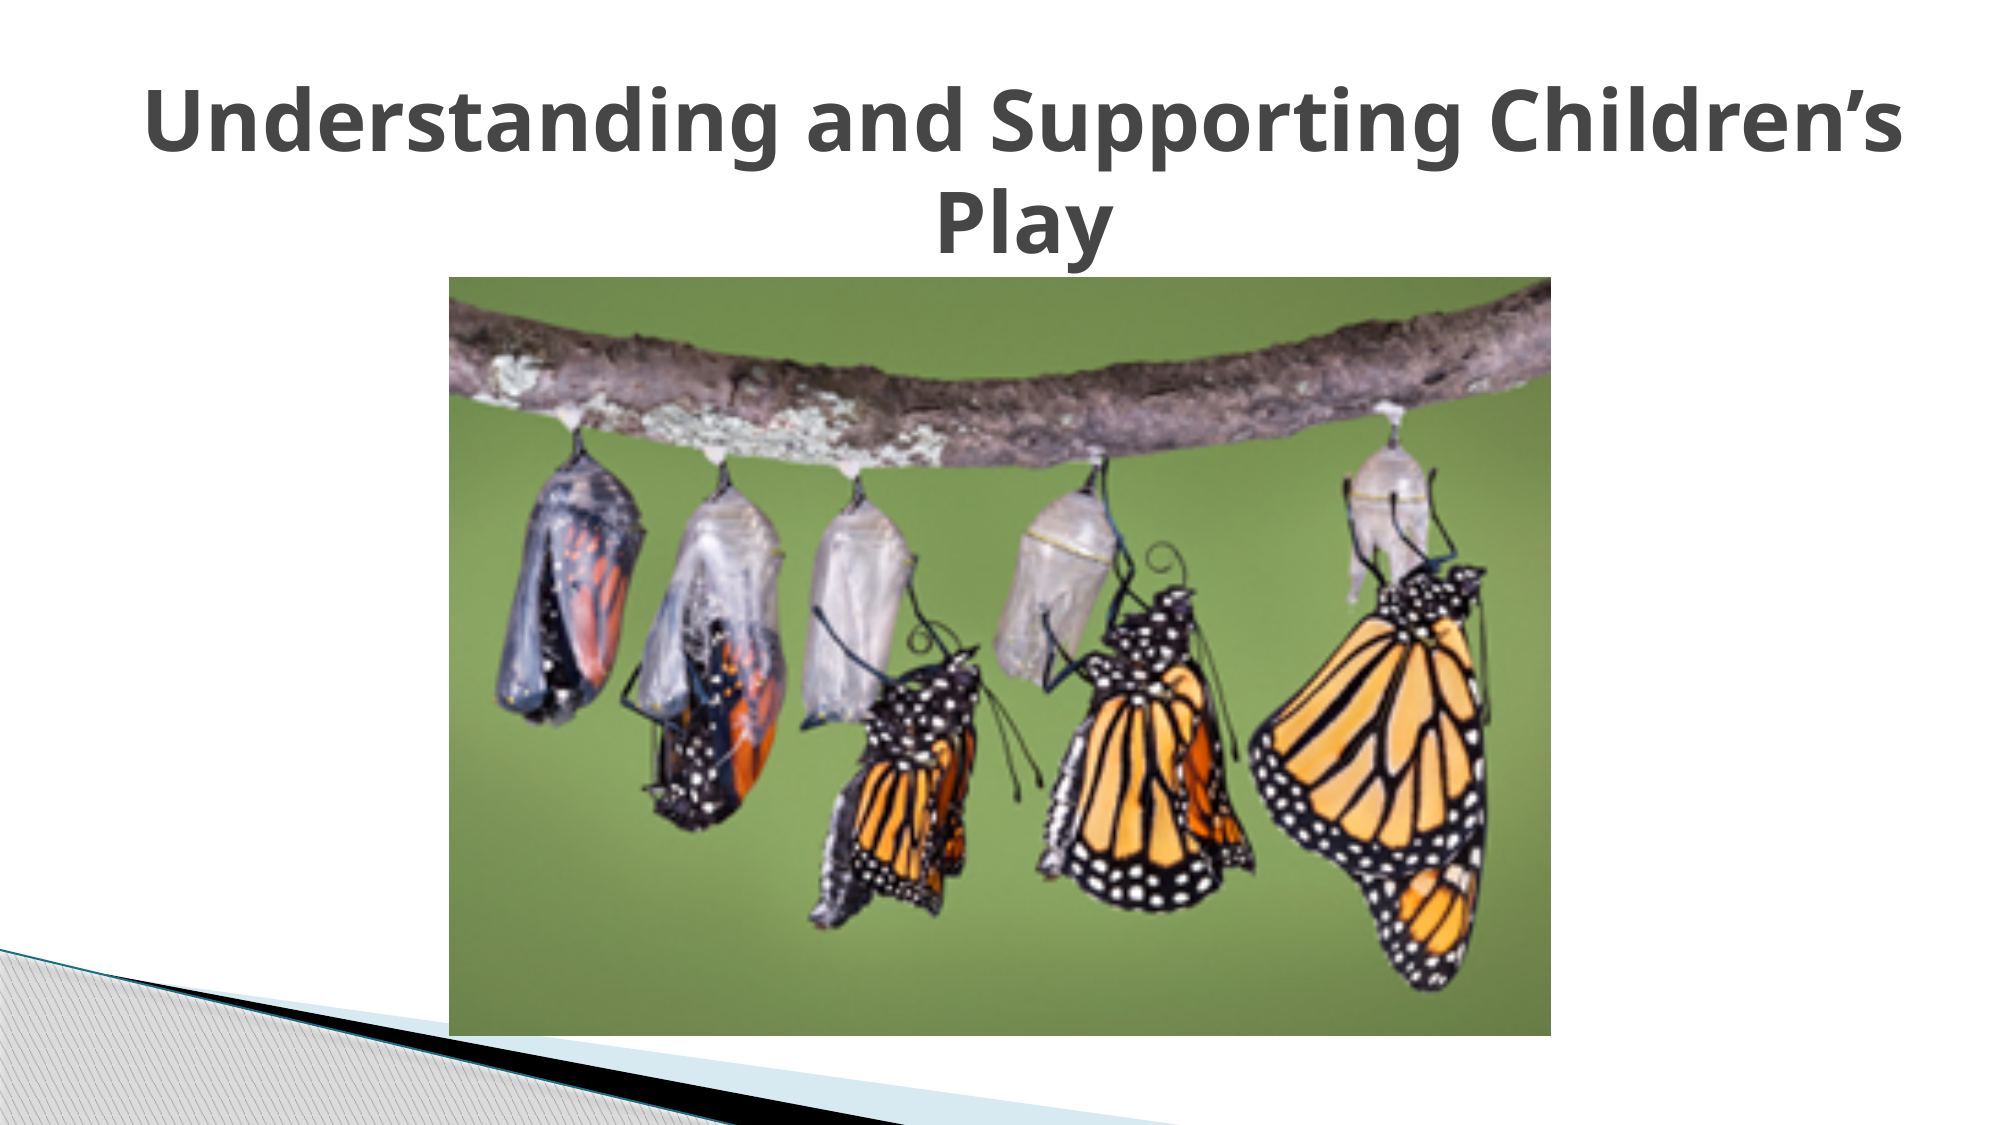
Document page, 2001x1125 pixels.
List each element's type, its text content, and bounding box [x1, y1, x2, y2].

title Understanding and Supporting Children’s Play [48, 59, 2000, 278]
picture [449, 277, 1551, 1036]
